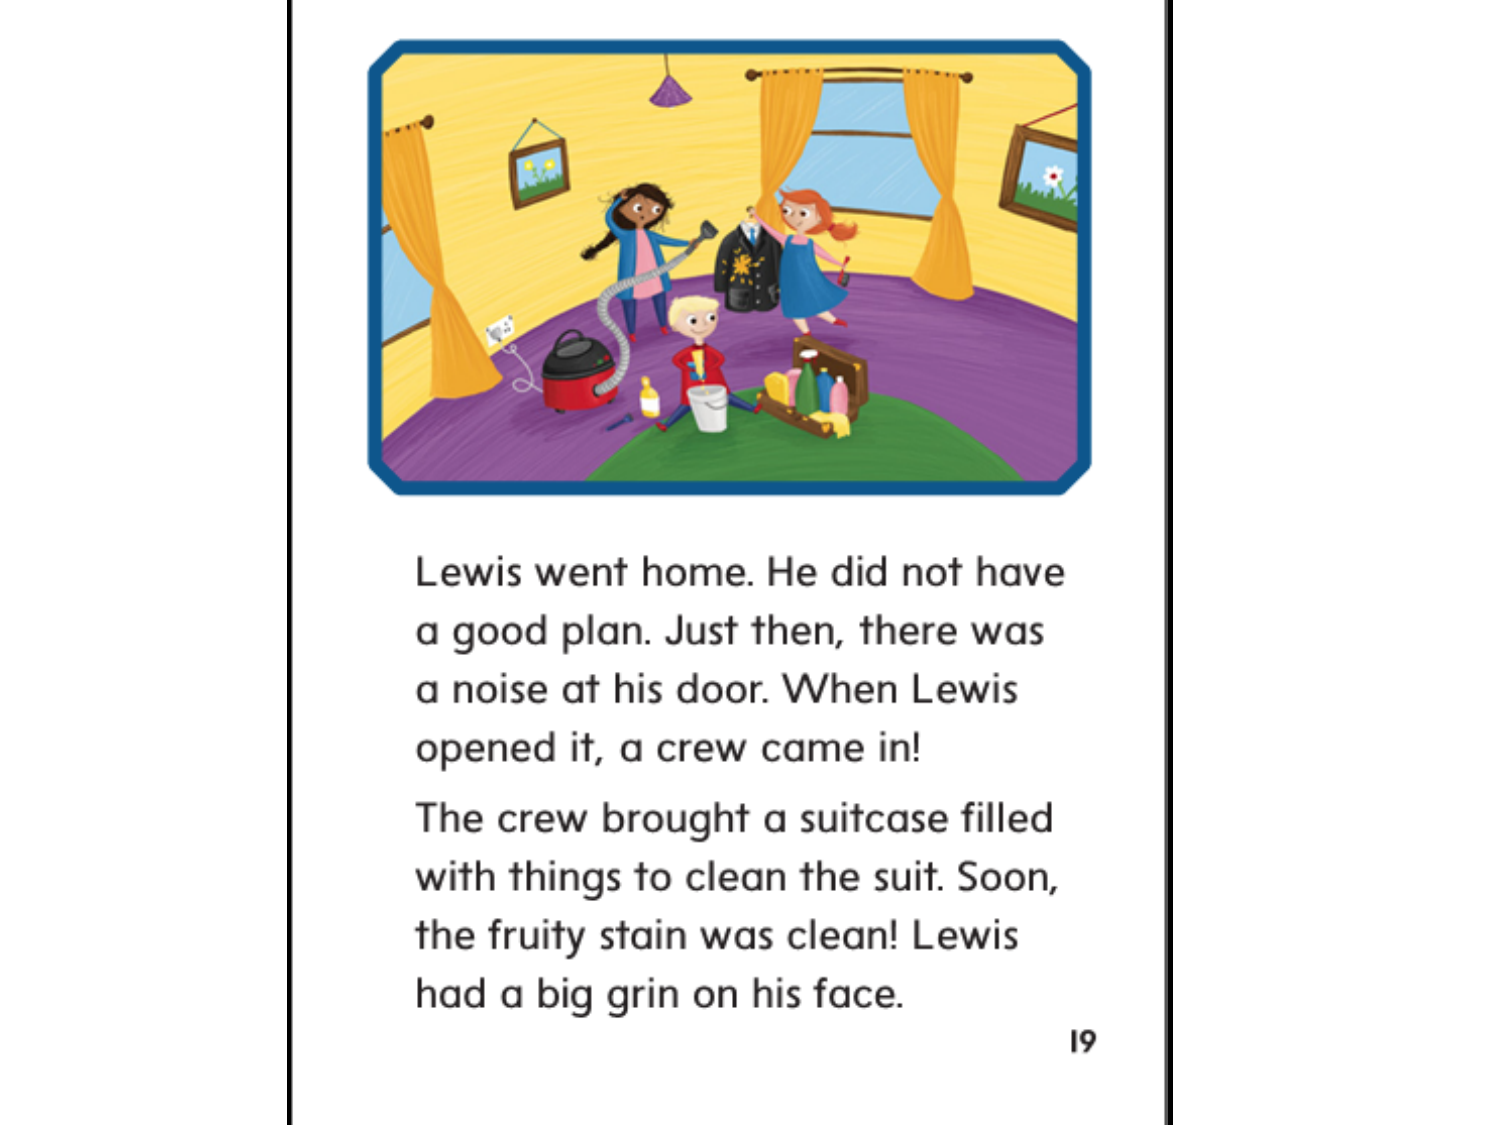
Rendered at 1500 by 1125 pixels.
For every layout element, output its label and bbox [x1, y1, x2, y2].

picture [291, 0, 1169, 1125]
